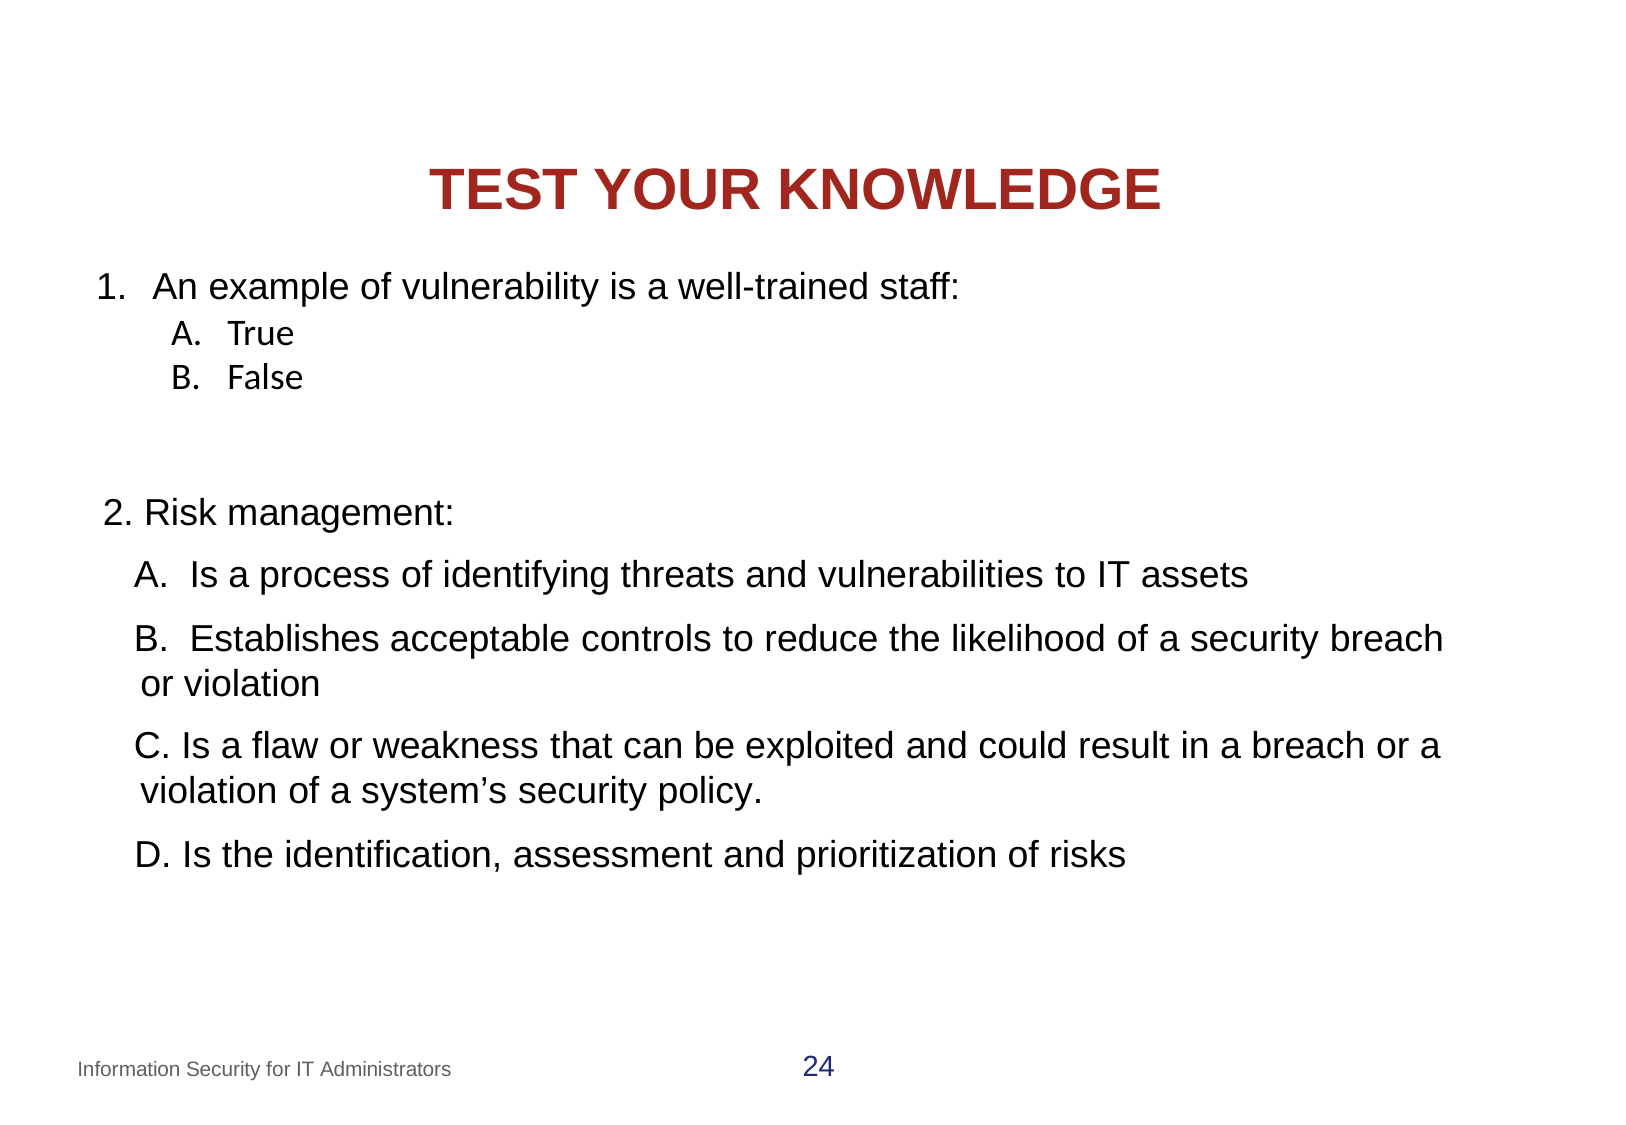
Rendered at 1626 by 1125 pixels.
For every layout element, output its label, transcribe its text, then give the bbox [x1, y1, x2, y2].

slide_number 24 [798, 1047, 840, 1081]
footer Information Security for IT Administrators [75, 1055, 457, 1081]
title TEST YOUR KNOWLEDGE [62, 151, 1563, 293]
text_box 2. Risk management: A. Is a process of identifying threats and vulnerabilities to IT assets B. Establishes acceptable controls to reduce the likelihood of a security breach or violation C. Is a flaw or weakness that can be exploited and could result in a breach or a violation of a system’s security policy. D. Is the identification, assessment and prioritization of risks [100, 487, 1550, 983]
text_box An example of vulnerability is a well-trained staff: True False [96, 293, 1546, 443]
